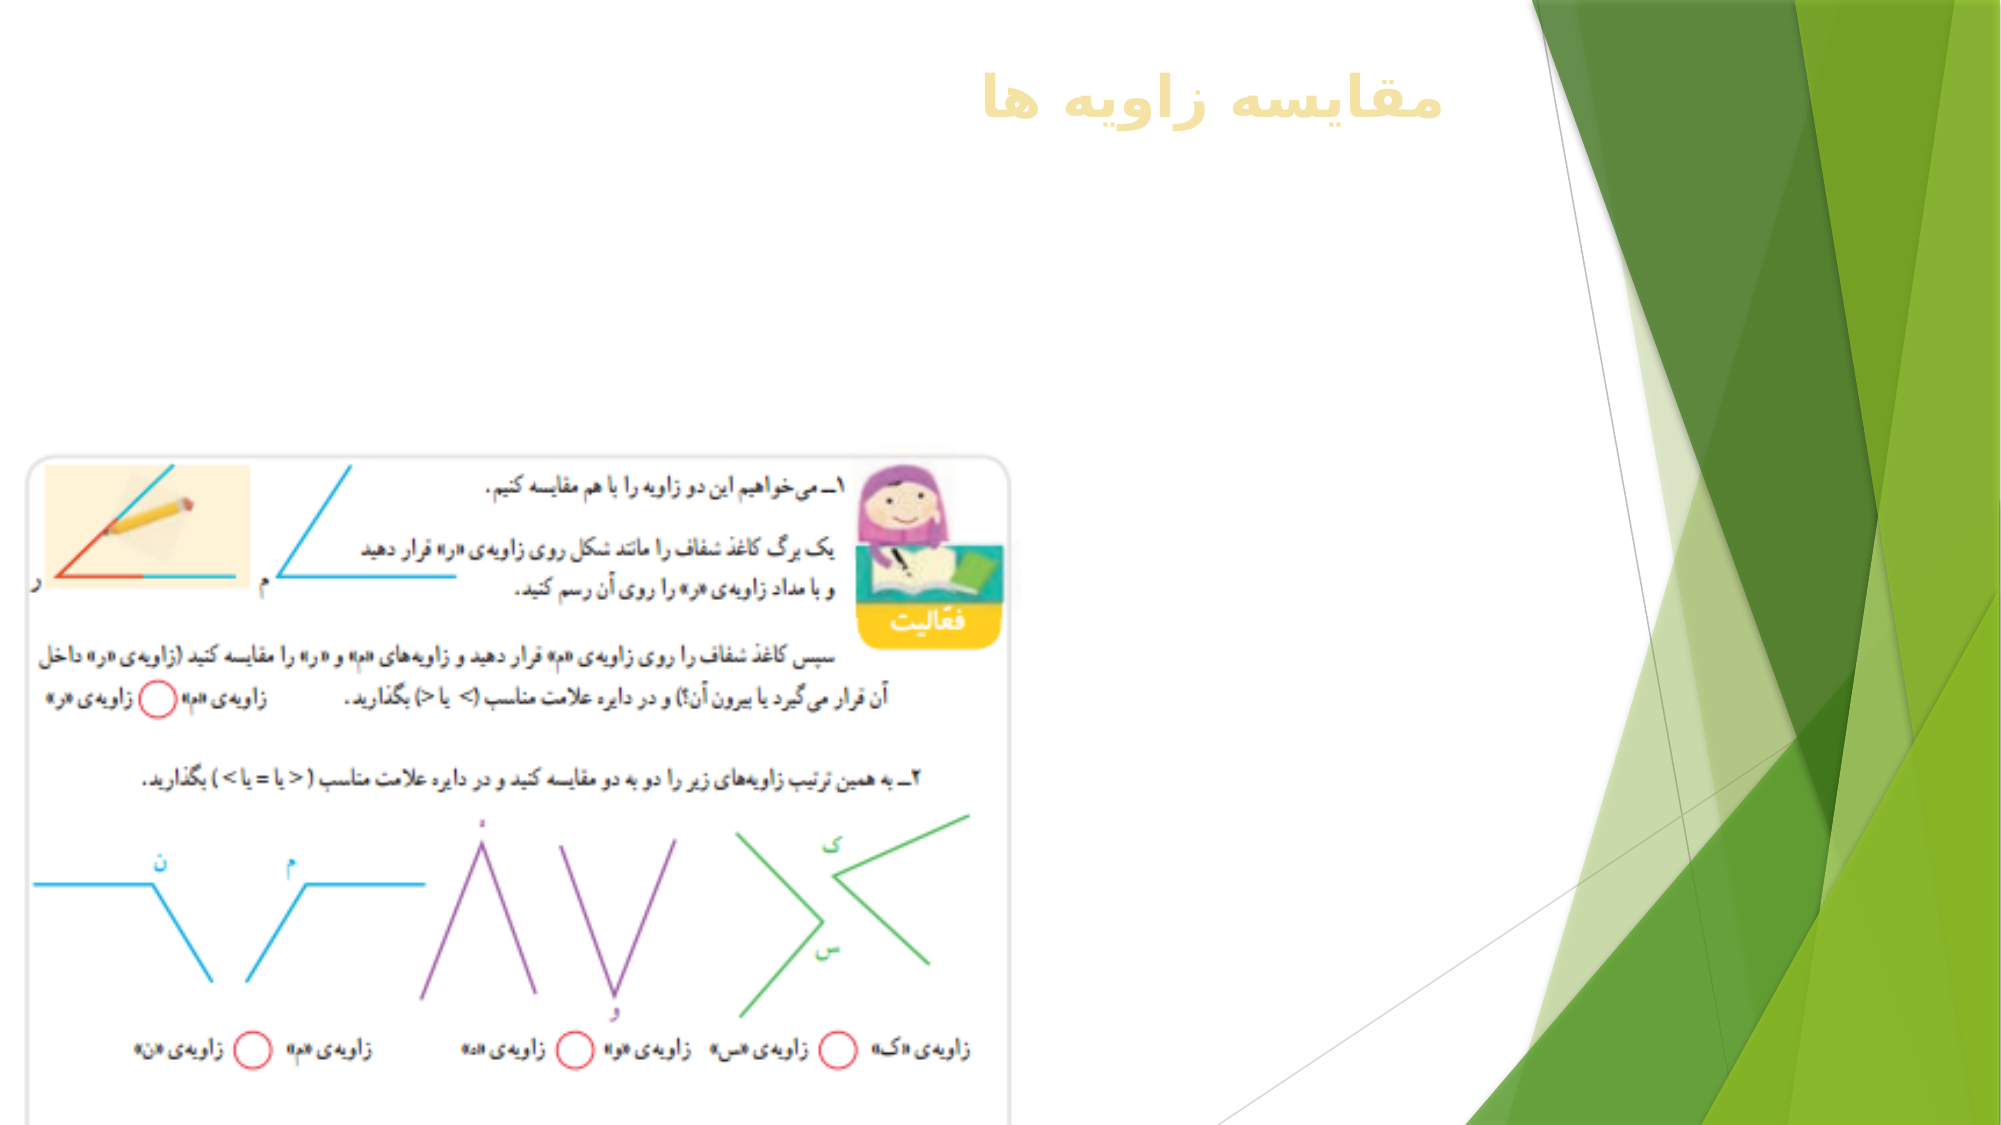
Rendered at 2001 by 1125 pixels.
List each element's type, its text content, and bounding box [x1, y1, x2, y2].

list مقایسه زاویه ها [111, 51, 1522, 991]
picture [0, 435, 1034, 1125]
